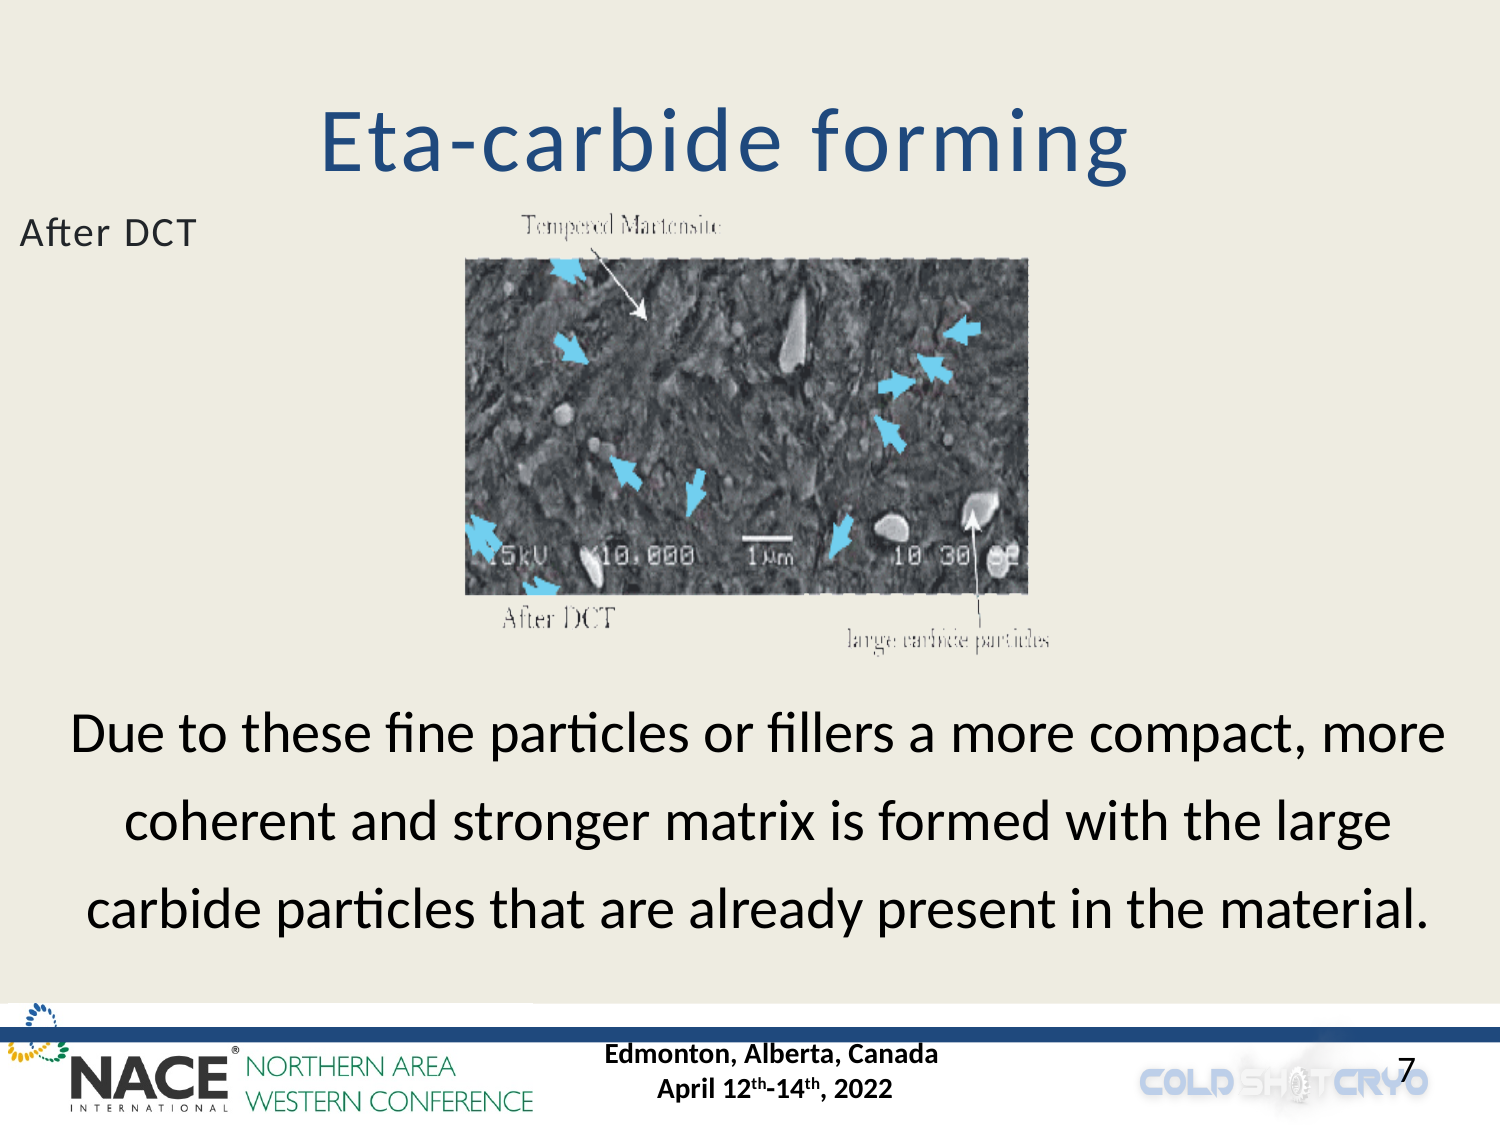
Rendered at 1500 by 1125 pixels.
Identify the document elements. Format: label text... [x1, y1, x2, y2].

text_box Eta-carbide forming [304, 46, 1500, 197]
text_box Due to these fine particles or fillers a more compact, more coherent and stronger matrix is formed with the large carbide particles that are already present in the material. [17, 668, 1500, 949]
picture [1123, 998, 1444, 1125]
text_box [0, 1025, 1118, 1044]
text_box After DCT [4, 184, 266, 263]
picture [442, 196, 1056, 670]
picture [8, 1044, 533, 1118]
picture [8, 1003, 533, 1025]
text_box [1449, 1025, 1500, 1044]
